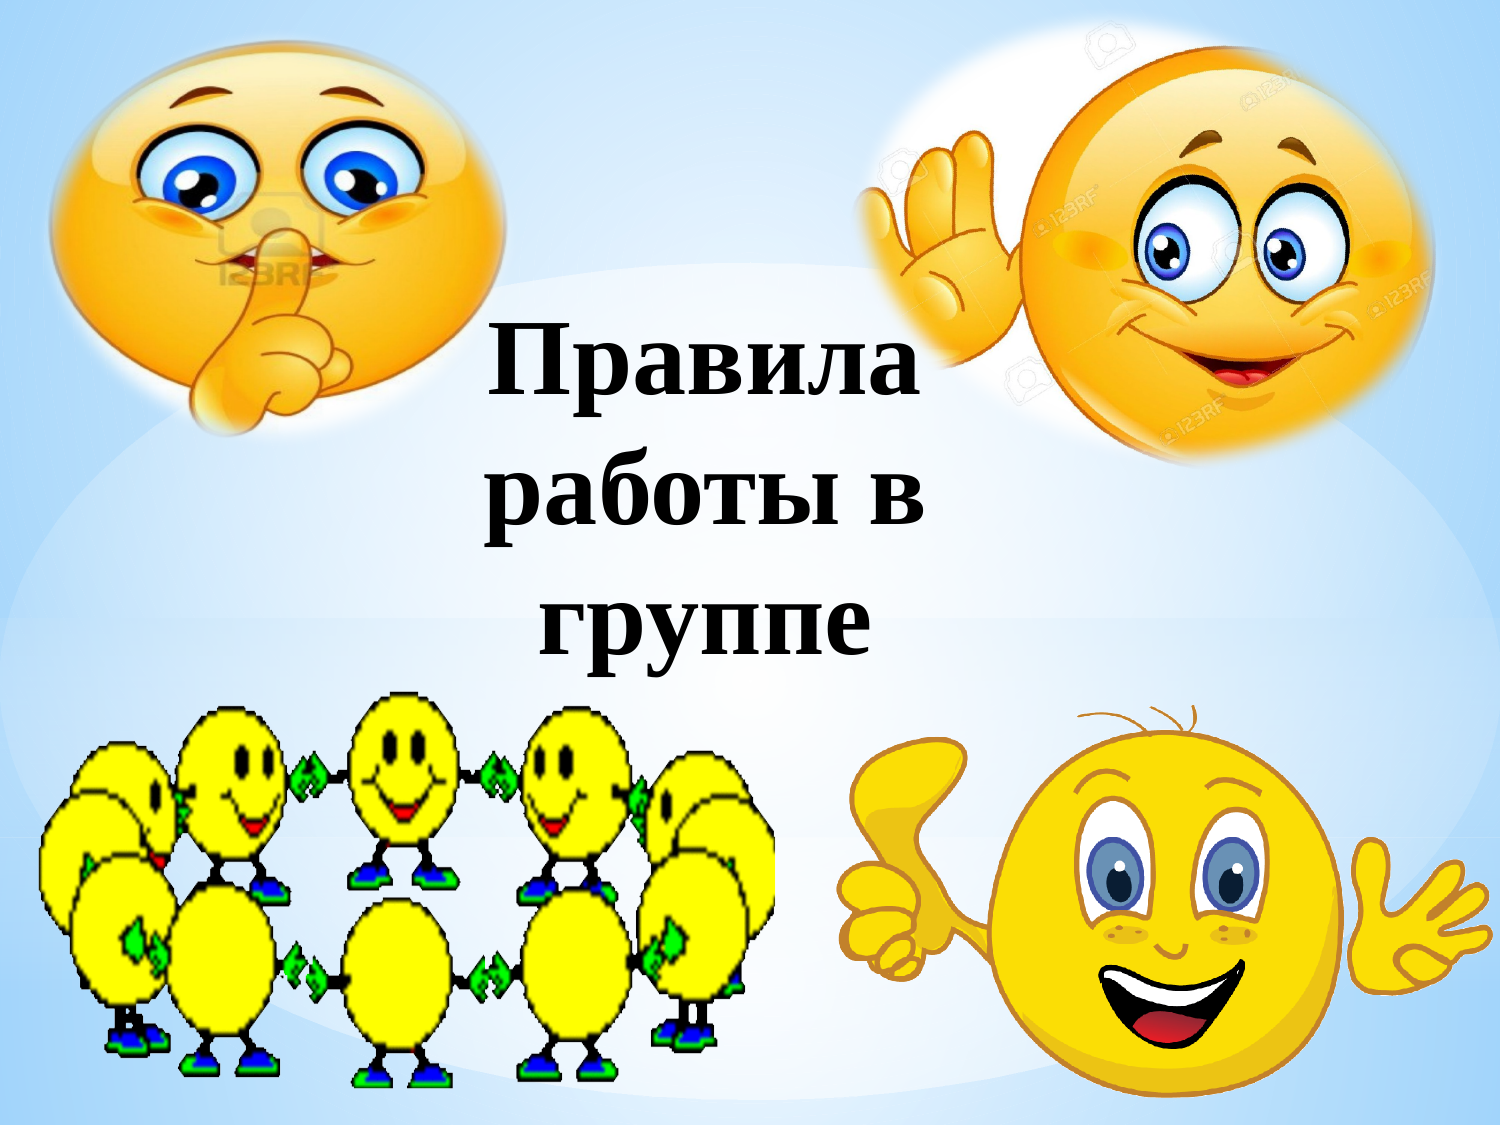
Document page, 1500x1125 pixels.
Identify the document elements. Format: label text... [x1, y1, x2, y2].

picture [34, 686, 781, 1092]
picture [34, 25, 521, 452]
text_box Правила работы в группе [440, 278, 970, 684]
picture [832, 704, 1497, 1107]
picture [844, 9, 1452, 468]
